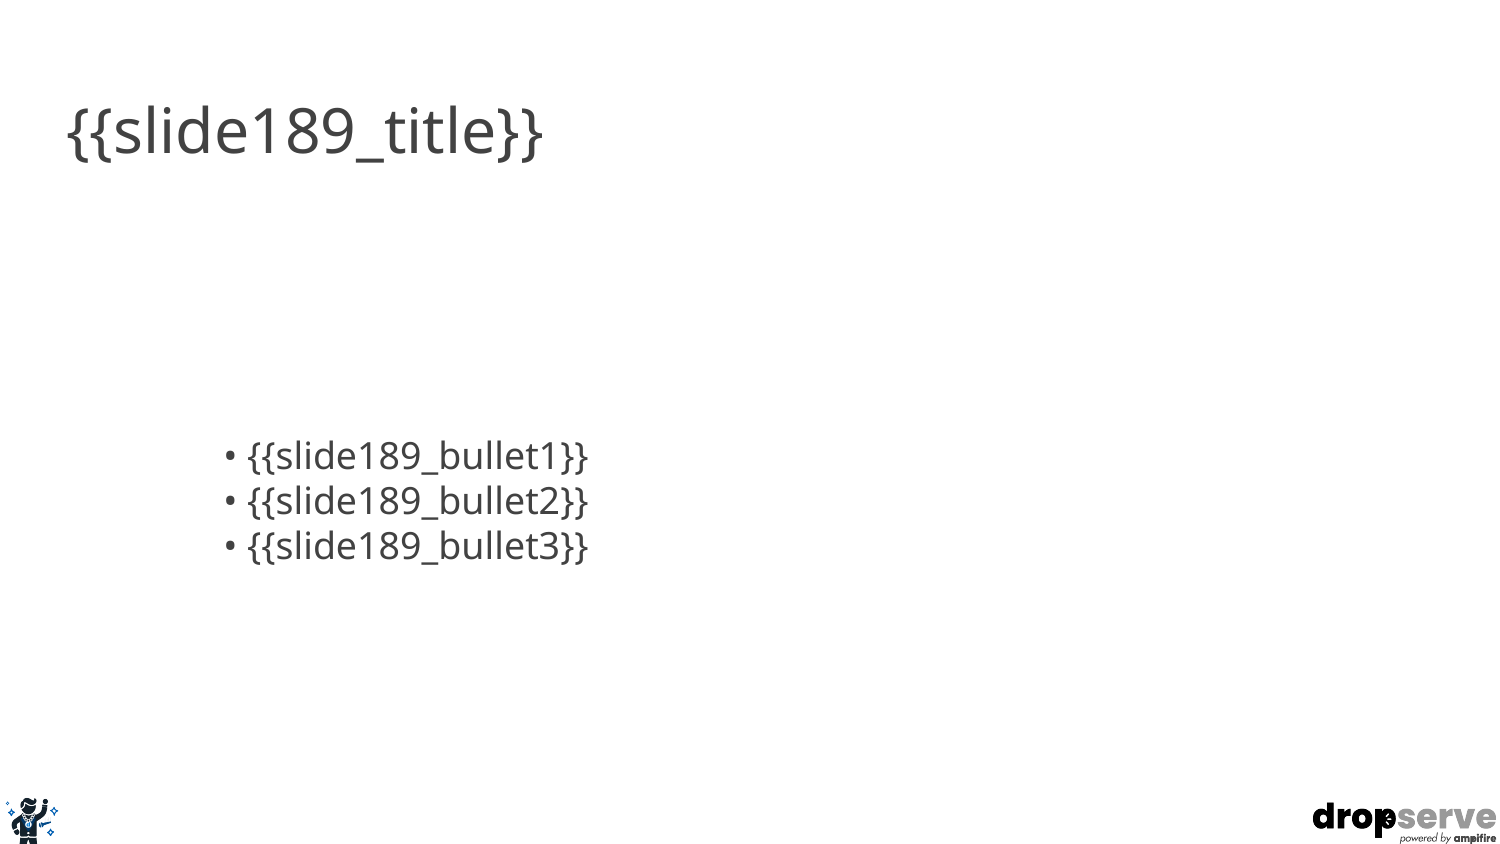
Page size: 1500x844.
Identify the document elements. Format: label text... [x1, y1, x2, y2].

picture [1309, 792, 1500, 844]
picture [0, 792, 64, 844]
text_box • {{slide189_bullet1}} • {{slide189_bullet2}} • {{slide189_bullet3}} [208, 416, 1042, 730]
title {{slide189_title}} [51, 61, 1449, 182]
